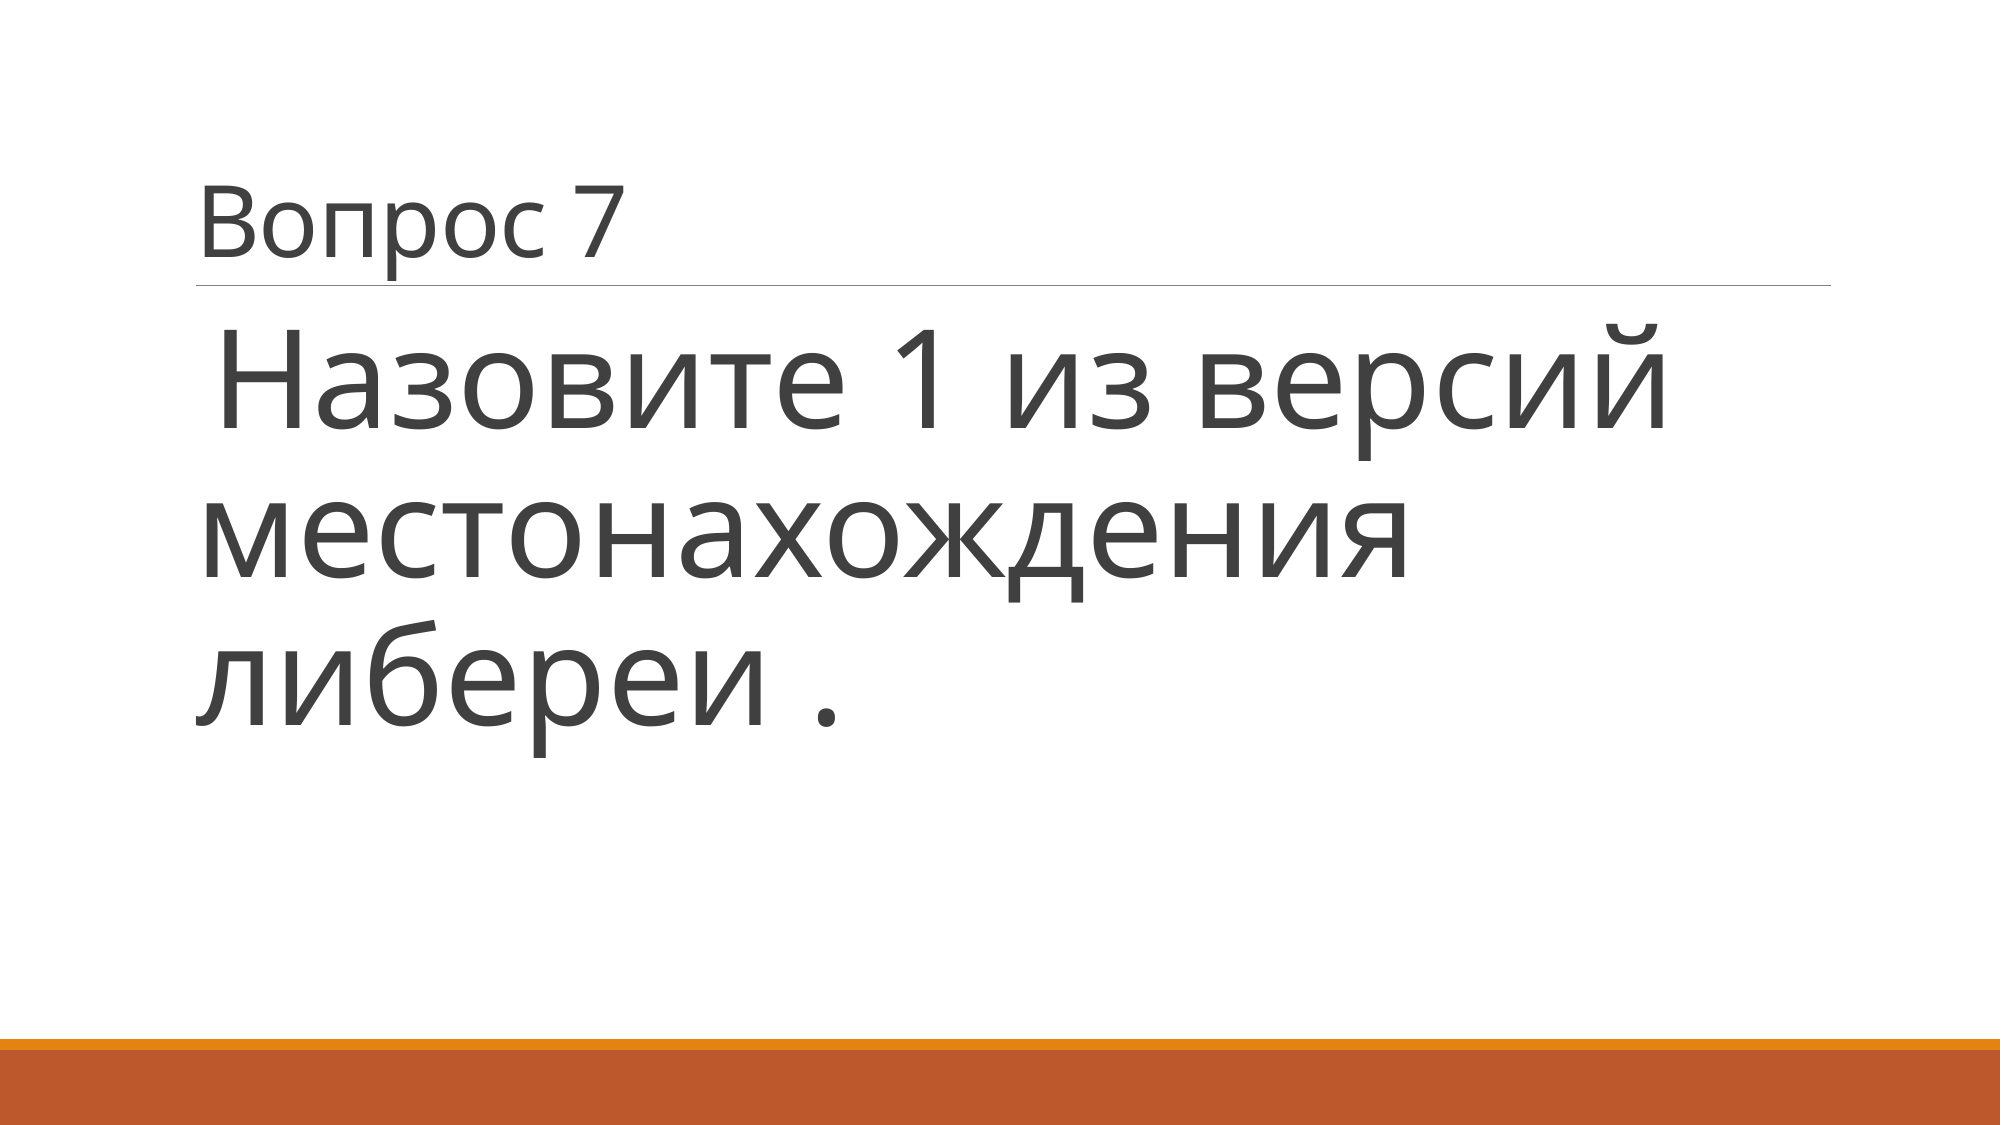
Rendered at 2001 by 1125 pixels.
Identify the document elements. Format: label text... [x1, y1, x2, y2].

title Вопрос 7 [180, 47, 1830, 285]
list Назовите 1 из версий местонахождения либереи . [180, 302, 1830, 963]
